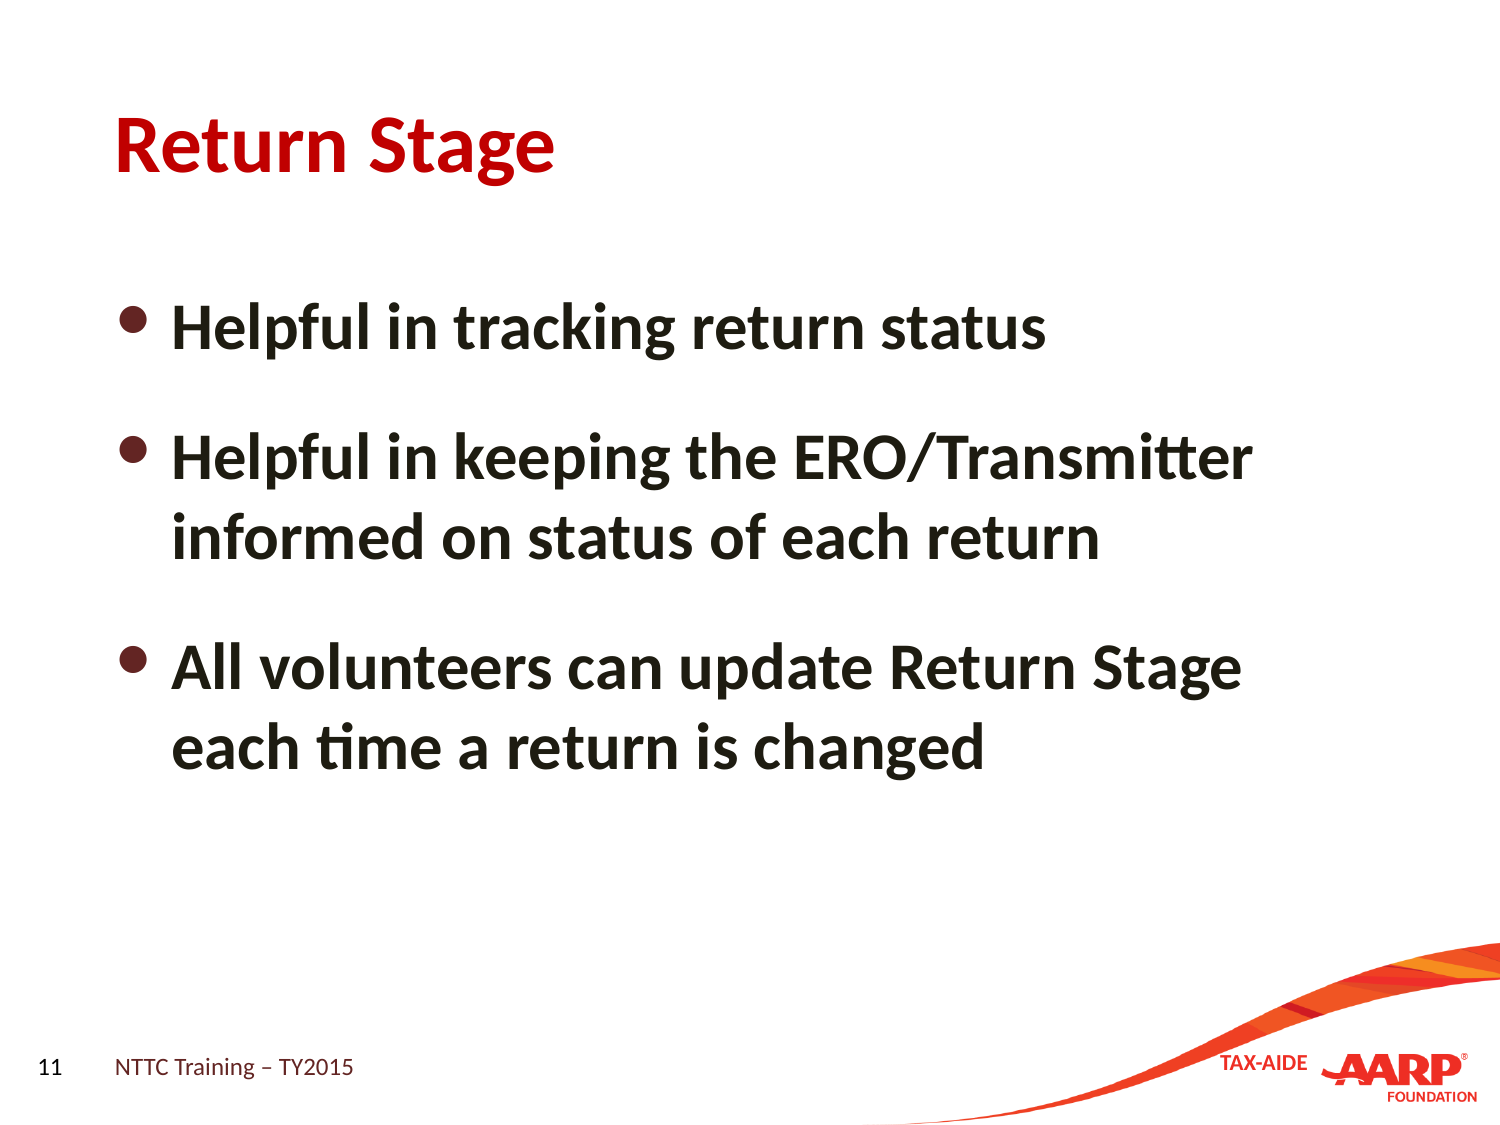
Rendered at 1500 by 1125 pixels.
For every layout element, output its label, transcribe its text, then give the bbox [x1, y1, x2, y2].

title Return Stage [99, 45, 1400, 233]
footer NTTC Training – TY2015 [99, 1035, 575, 1096]
list Helpful in tracking return status Helpful in keeping the ERO/Transmitter informed on status of each return All volunteers can update Return Stage each time a return is changed [99, 275, 1400, 975]
picture [750, 931, 1500, 1125]
slide_number 11 [24, 1035, 75, 1096]
